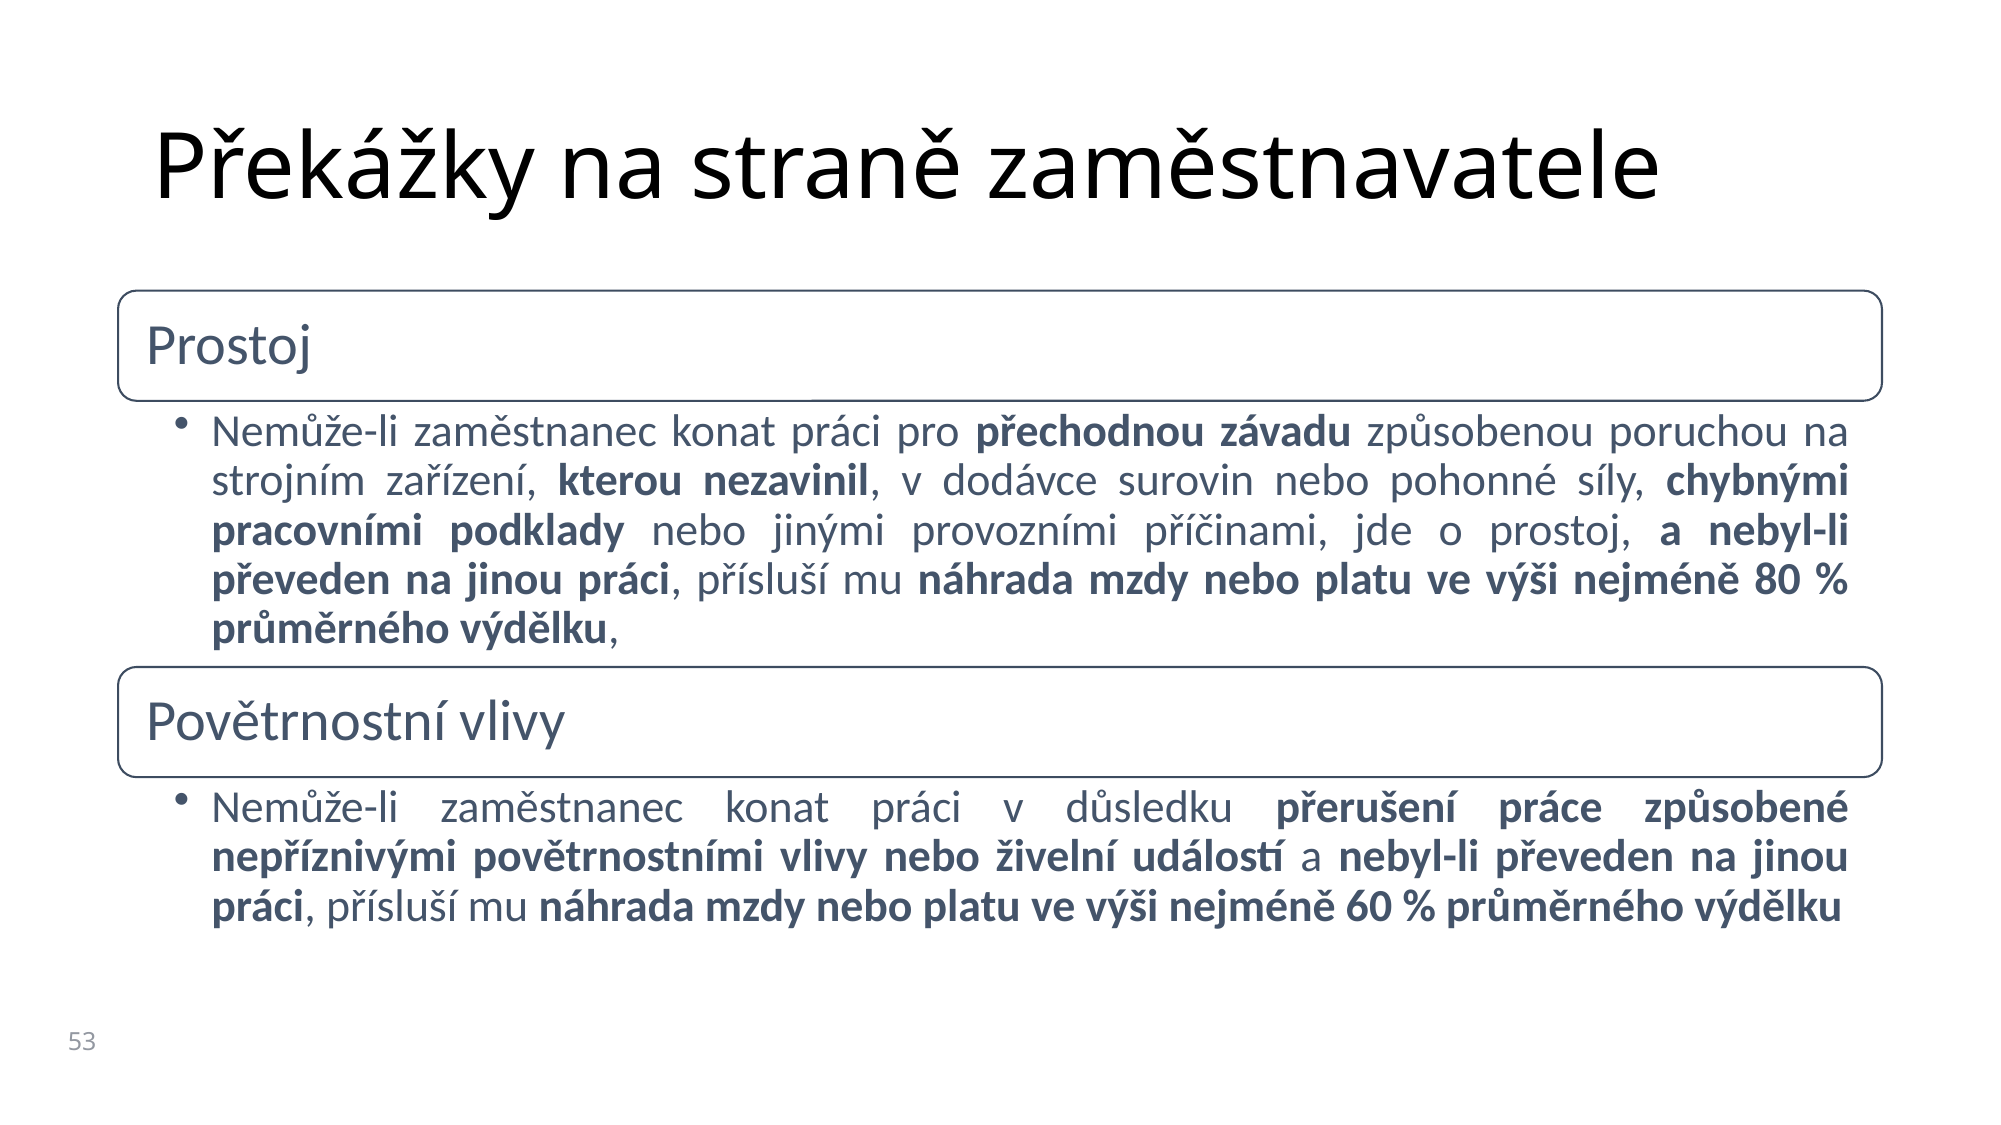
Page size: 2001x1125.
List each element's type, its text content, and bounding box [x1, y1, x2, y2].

title Překážky na straně zaměstnavatele [137, 59, 1863, 277]
slide_number 53 [67, 1021, 110, 1063]
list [118, 277, 1883, 957]
